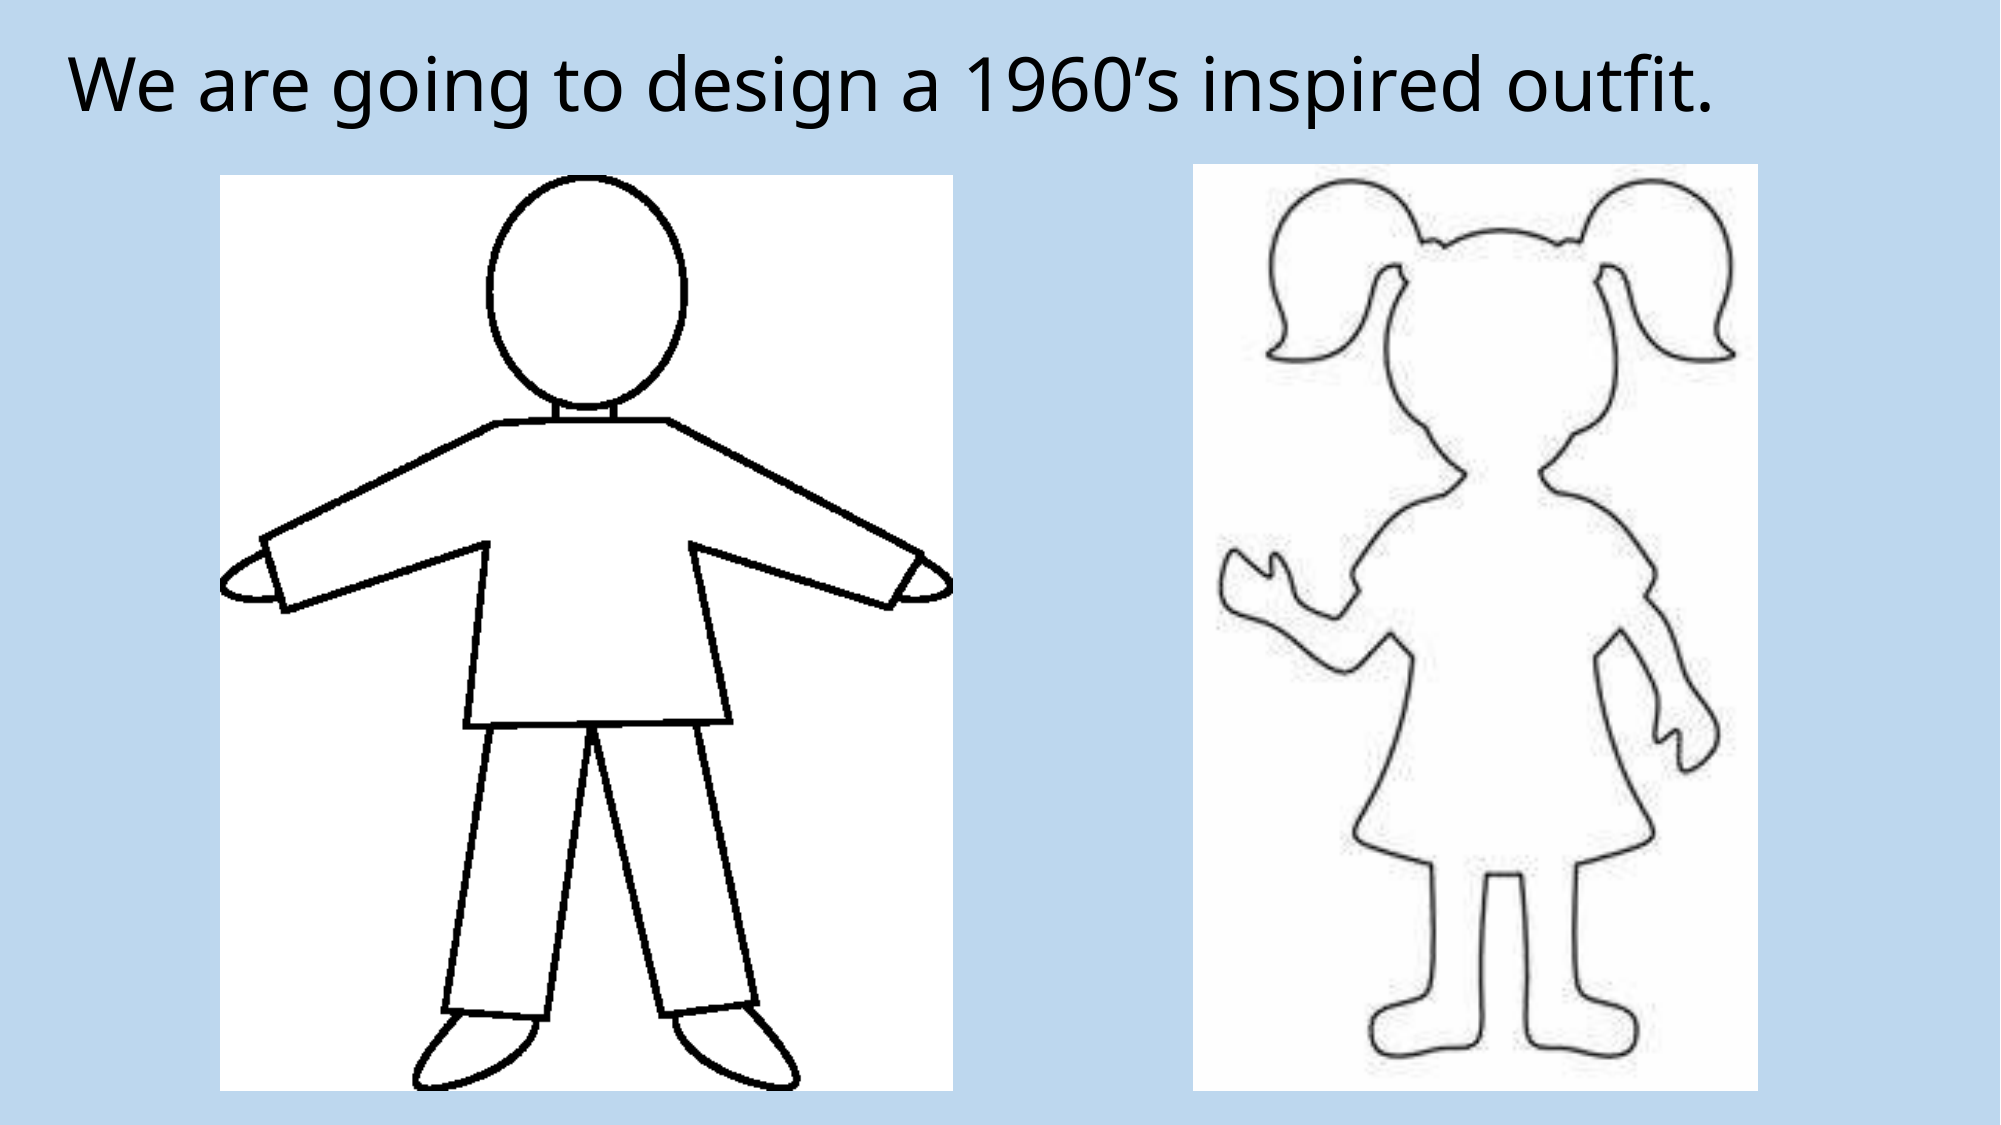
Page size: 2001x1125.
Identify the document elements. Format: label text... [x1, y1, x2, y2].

picture [220, 175, 953, 1092]
picture [1193, 164, 1758, 1092]
text_box We are going to design a 1960’s inspired outfit. [52, 28, 1903, 134]
